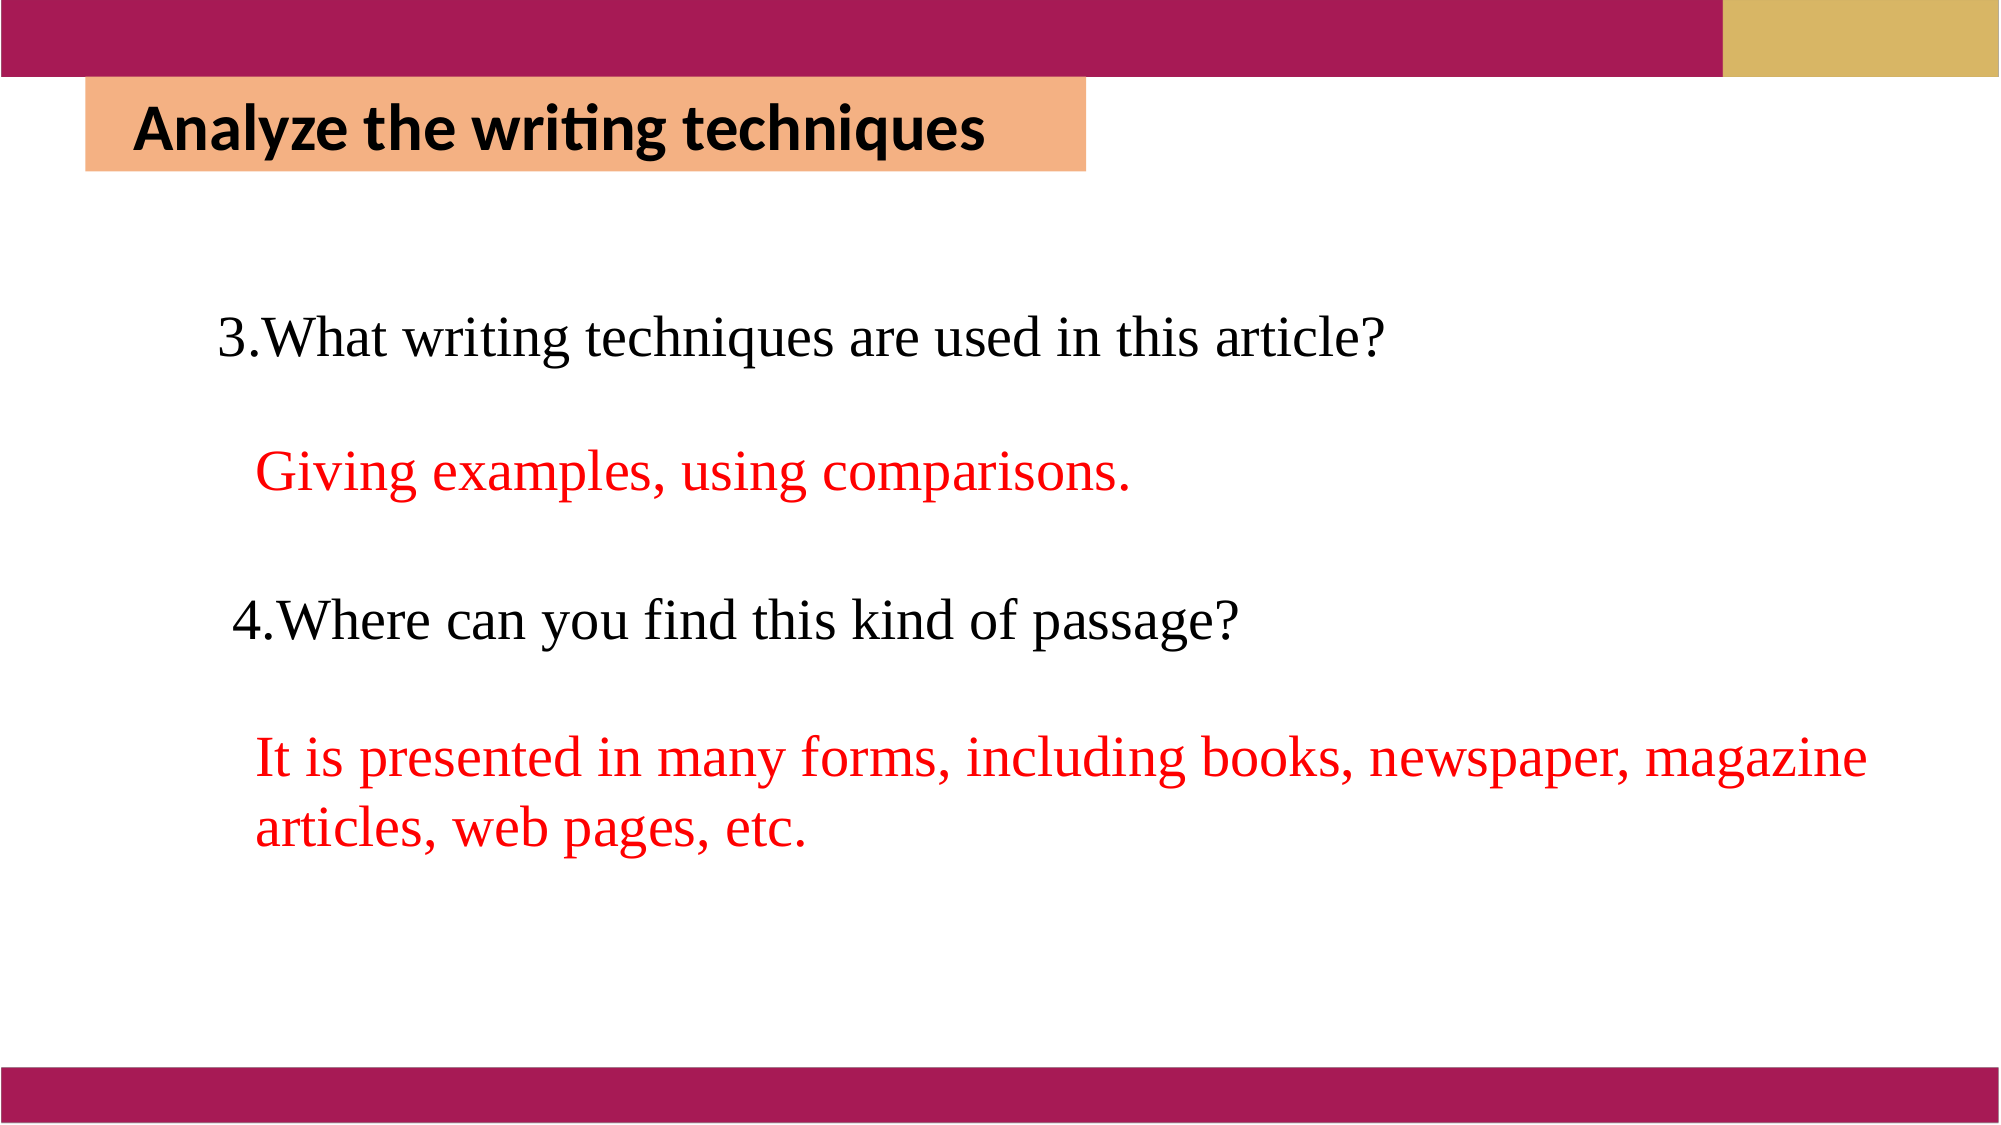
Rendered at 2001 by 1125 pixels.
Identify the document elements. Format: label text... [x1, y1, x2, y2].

text_box Giving examples, using comparisons. [241, 424, 1148, 510]
picture [0, 1066, 2000, 1125]
text_box 4.Where can you find this kind of passage? [203, 573, 1256, 729]
picture [0, 0, 2000, 78]
text_box Analyze the writing techniques [85, 76, 1087, 172]
text_box 3.What writing techniques are used in this article? [203, 290, 1575, 376]
text_box It is presented in many forms, including books, newspaper, magazine articles, web pages, etc. [240, 710, 1956, 866]
